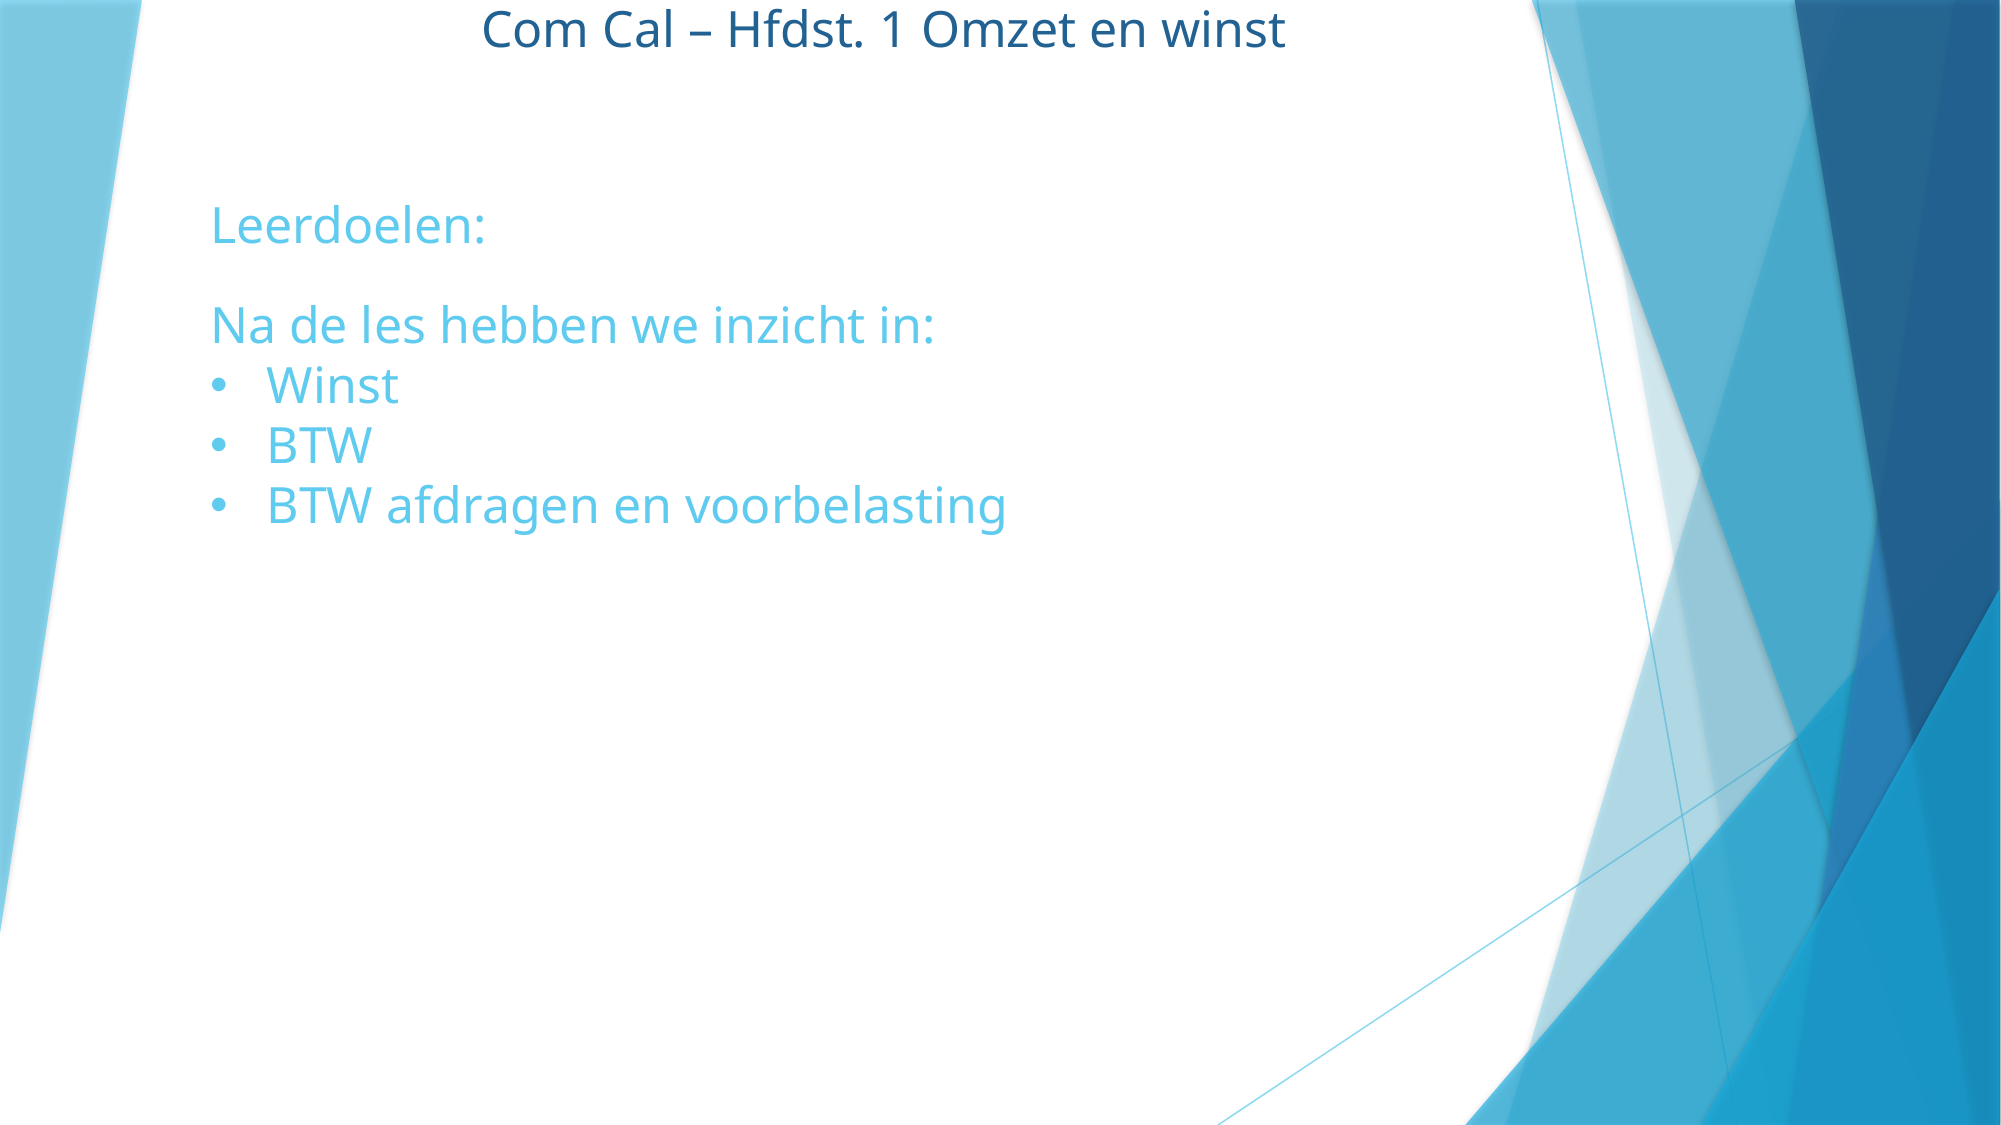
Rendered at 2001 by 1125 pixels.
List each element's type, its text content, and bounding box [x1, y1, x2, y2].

text_box Com Cal – Hfdst. 1 Omzet en winst [0, 0, 1769, 66]
text_box Na de les hebben we inzicht in: Winst BTW BTW afdragen en voorbelasting [195, 286, 1282, 542]
text_box Leerdoelen: [195, 186, 1282, 262]
